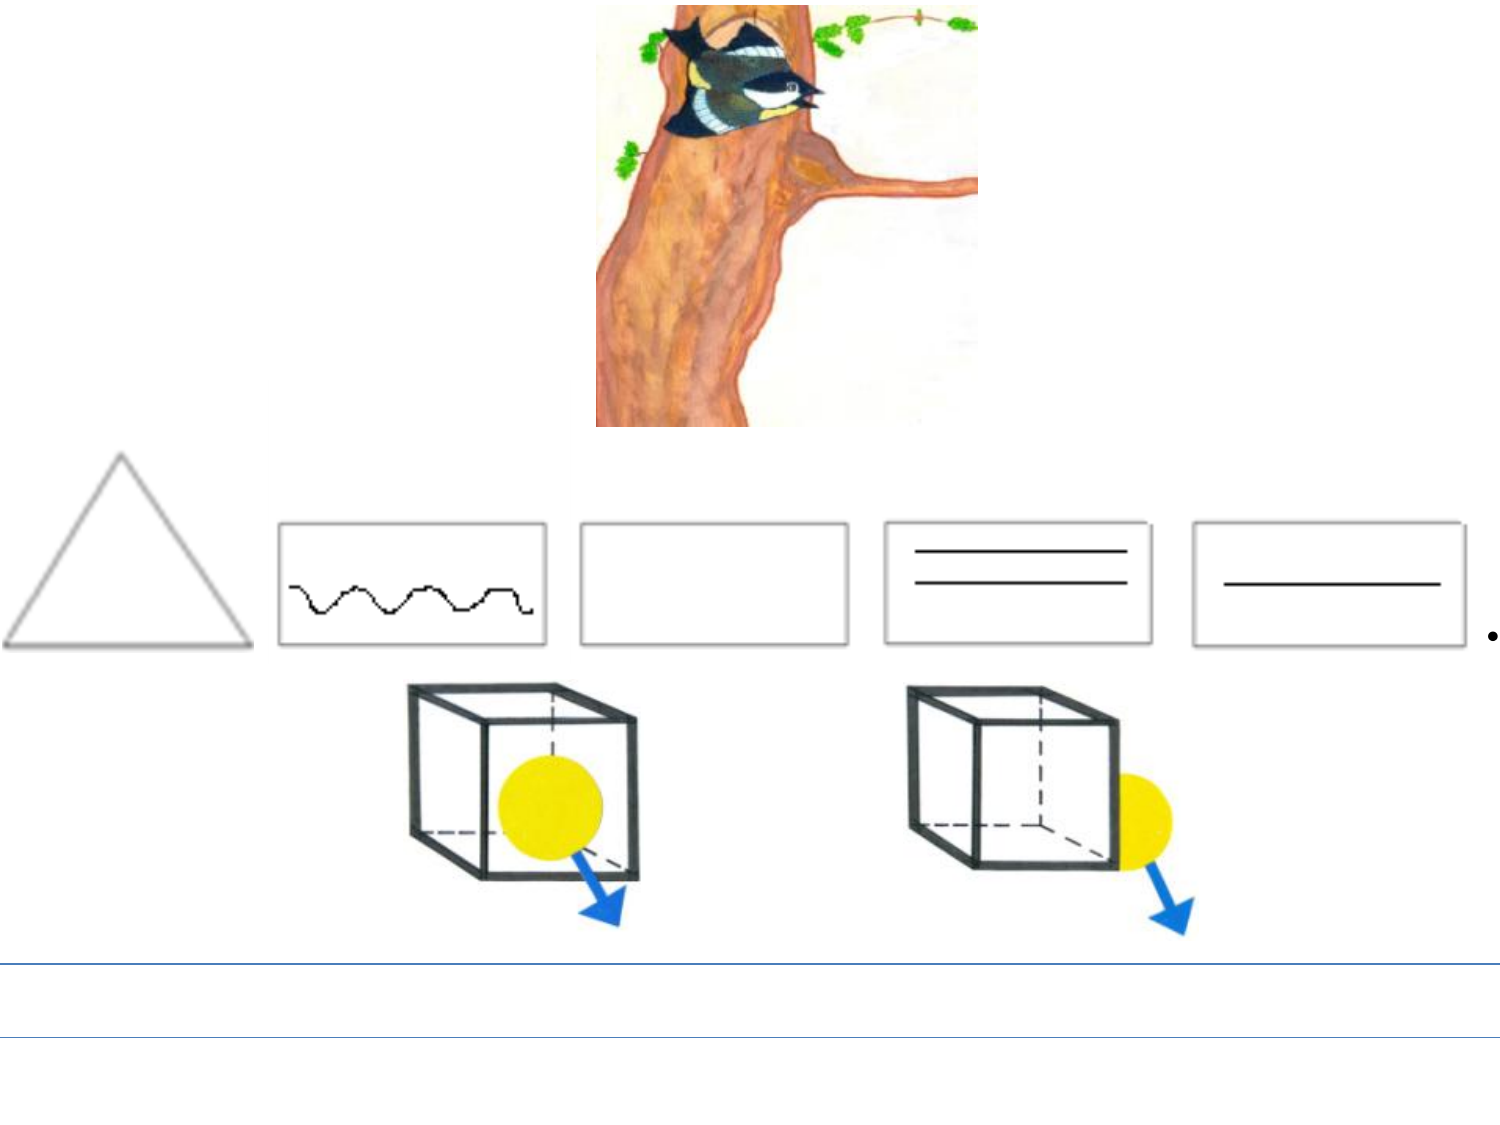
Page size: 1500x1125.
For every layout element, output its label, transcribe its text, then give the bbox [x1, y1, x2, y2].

picture [403, 679, 644, 935]
picture [1177, 376, 1471, 661]
picture [903, 681, 1200, 942]
picture [569, 5, 1157, 664]
text_box . [1470, 612, 1500, 705]
picture [2, 444, 255, 653]
picture [267, 379, 560, 664]
